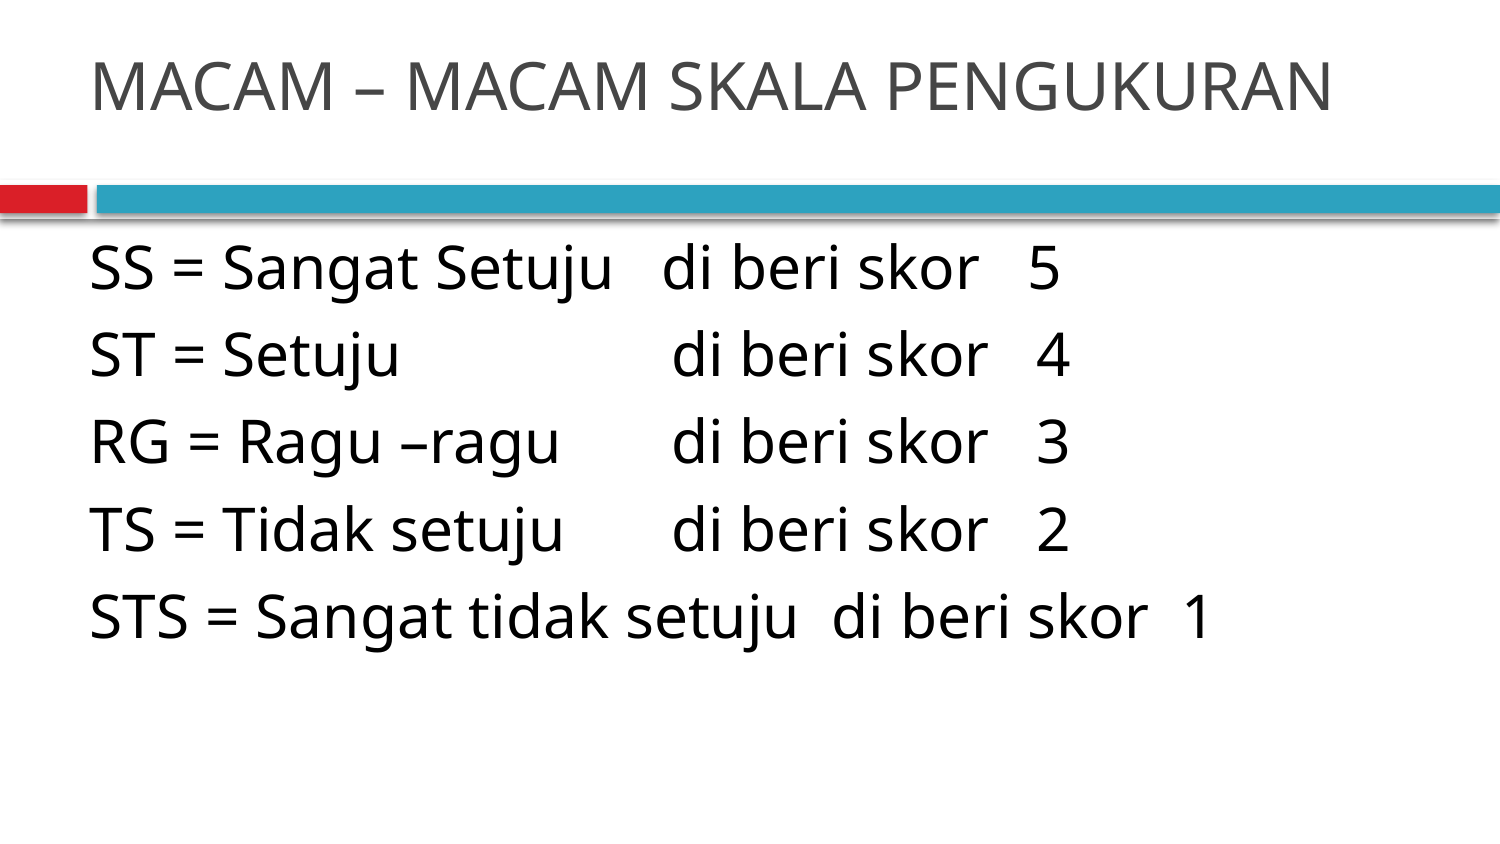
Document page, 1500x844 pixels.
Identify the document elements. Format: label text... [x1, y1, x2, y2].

list SS = Sangat Setuju di beri skor 5 ST = Setuju di beri skor 4 RG = Ragu –ragu di beri skor 3 TS = Tidak setuju di beri skor 2 STS = Sangat tidak setuju di beri skor 1 [75, 221, 1425, 754]
title MACAM – MACAM SKALA PENGUKURAN [75, 33, 1425, 132]
